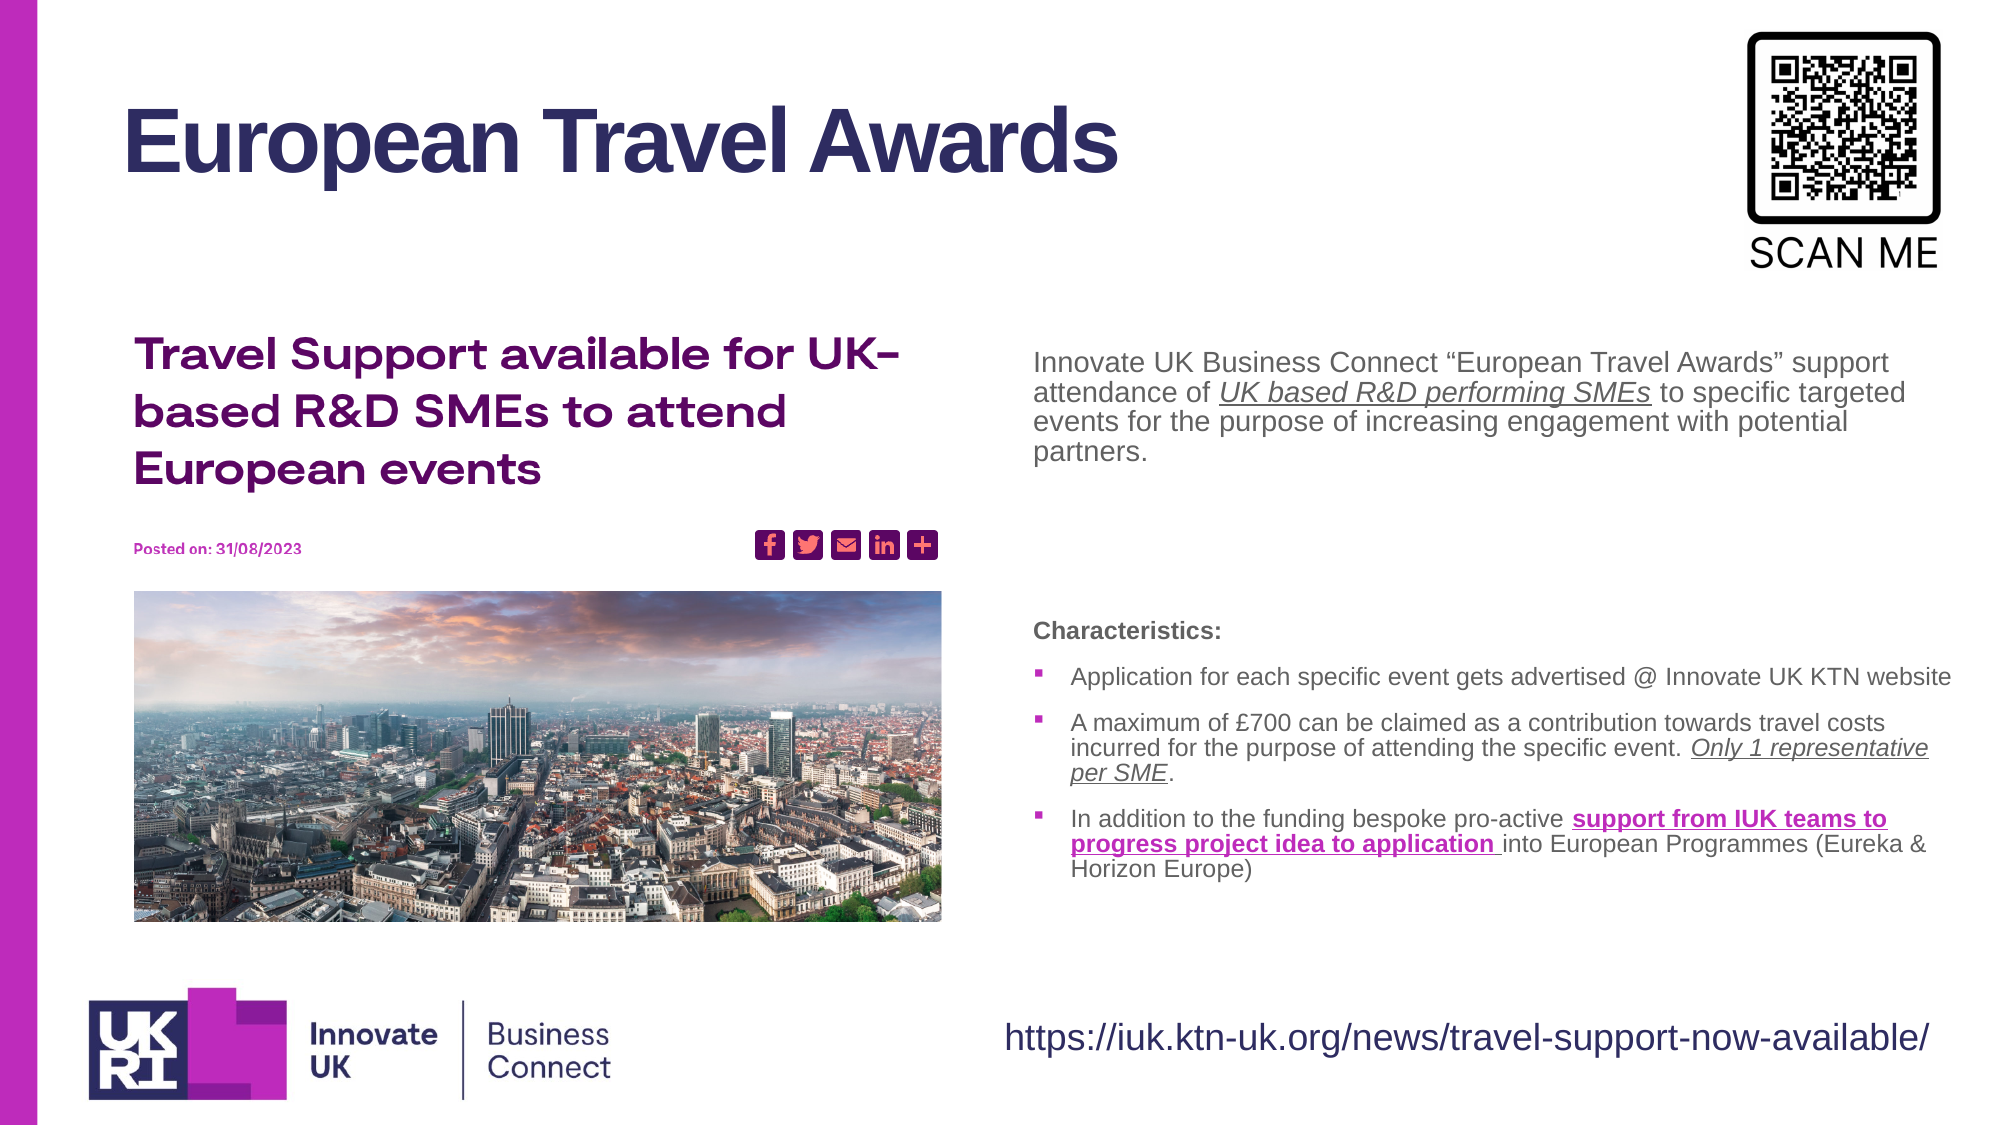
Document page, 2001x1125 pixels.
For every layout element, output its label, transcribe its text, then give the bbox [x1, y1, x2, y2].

text_box Innovate UK Business Connect “European Travel Awards” support attendance of UK based R&D performing SMEs to specific targeted events for the purpose of increasing engagement with potential partners. Characteristics: Application for each specific event gets advertised @ Innovate UK KTN website A maximum of £700 can be claimed as a contribution towards travel costs incurred for the purpose of attending the specific event. Only 1 representative per SME. In addition to the funding bespoke pro-active support from IUK teams to progress project idea to application into European Programmes (Eureka & Horizon Europe) [1018, 341, 1972, 980]
text_box European Travel Awards [107, 43, 1458, 246]
picture [1744, 29, 1943, 271]
text_box https://iuk.ktn-uk.org/news/travel-support-now-available/ [989, 1005, 1957, 1066]
picture [80, 979, 621, 1109]
picture [94, 303, 982, 948]
